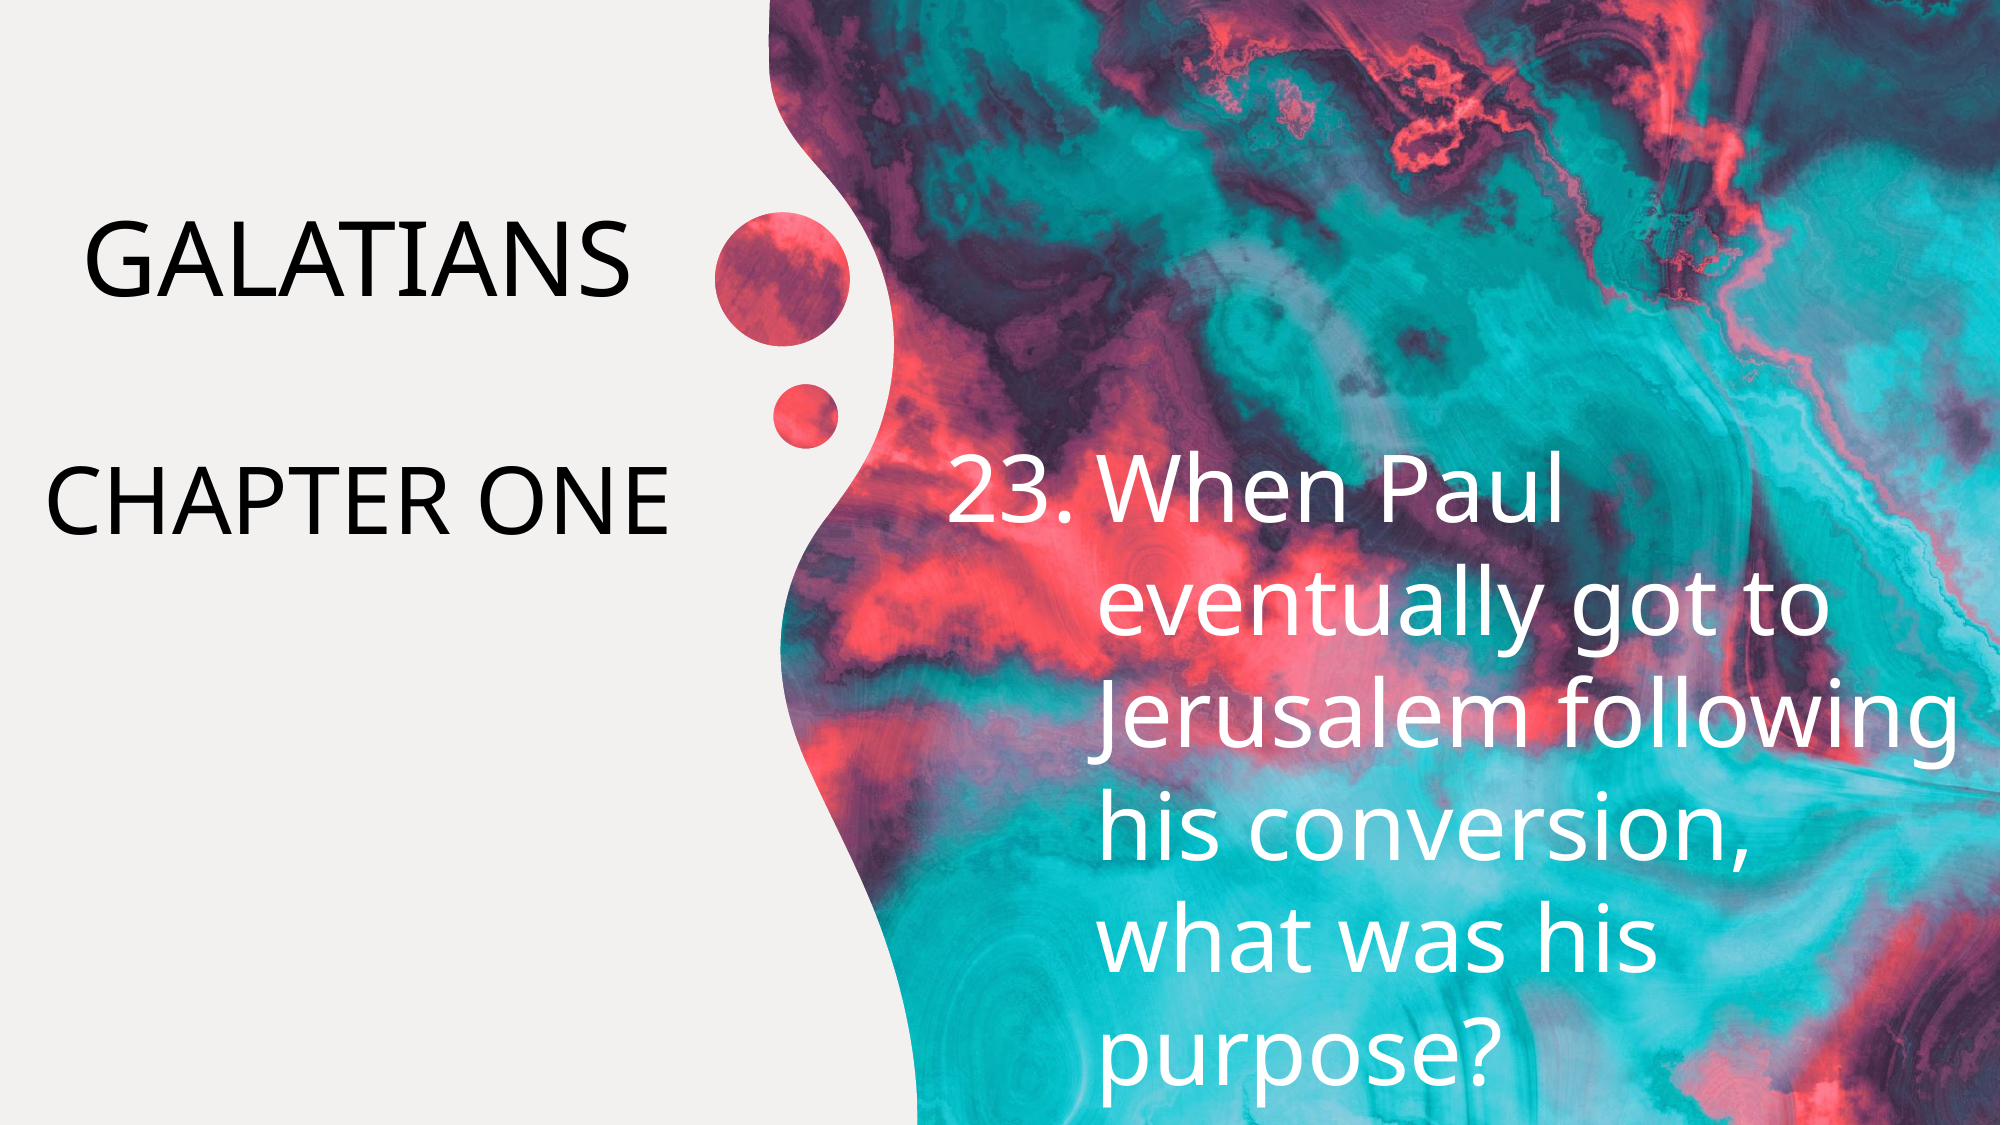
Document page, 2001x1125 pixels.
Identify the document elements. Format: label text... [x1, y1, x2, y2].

subtitle Chapter One [13, 421, 703, 563]
text_box [0, 0, 703, 1125]
picture [703, 0, 2000, 1125]
title GALATIANS [13, 184, 703, 325]
